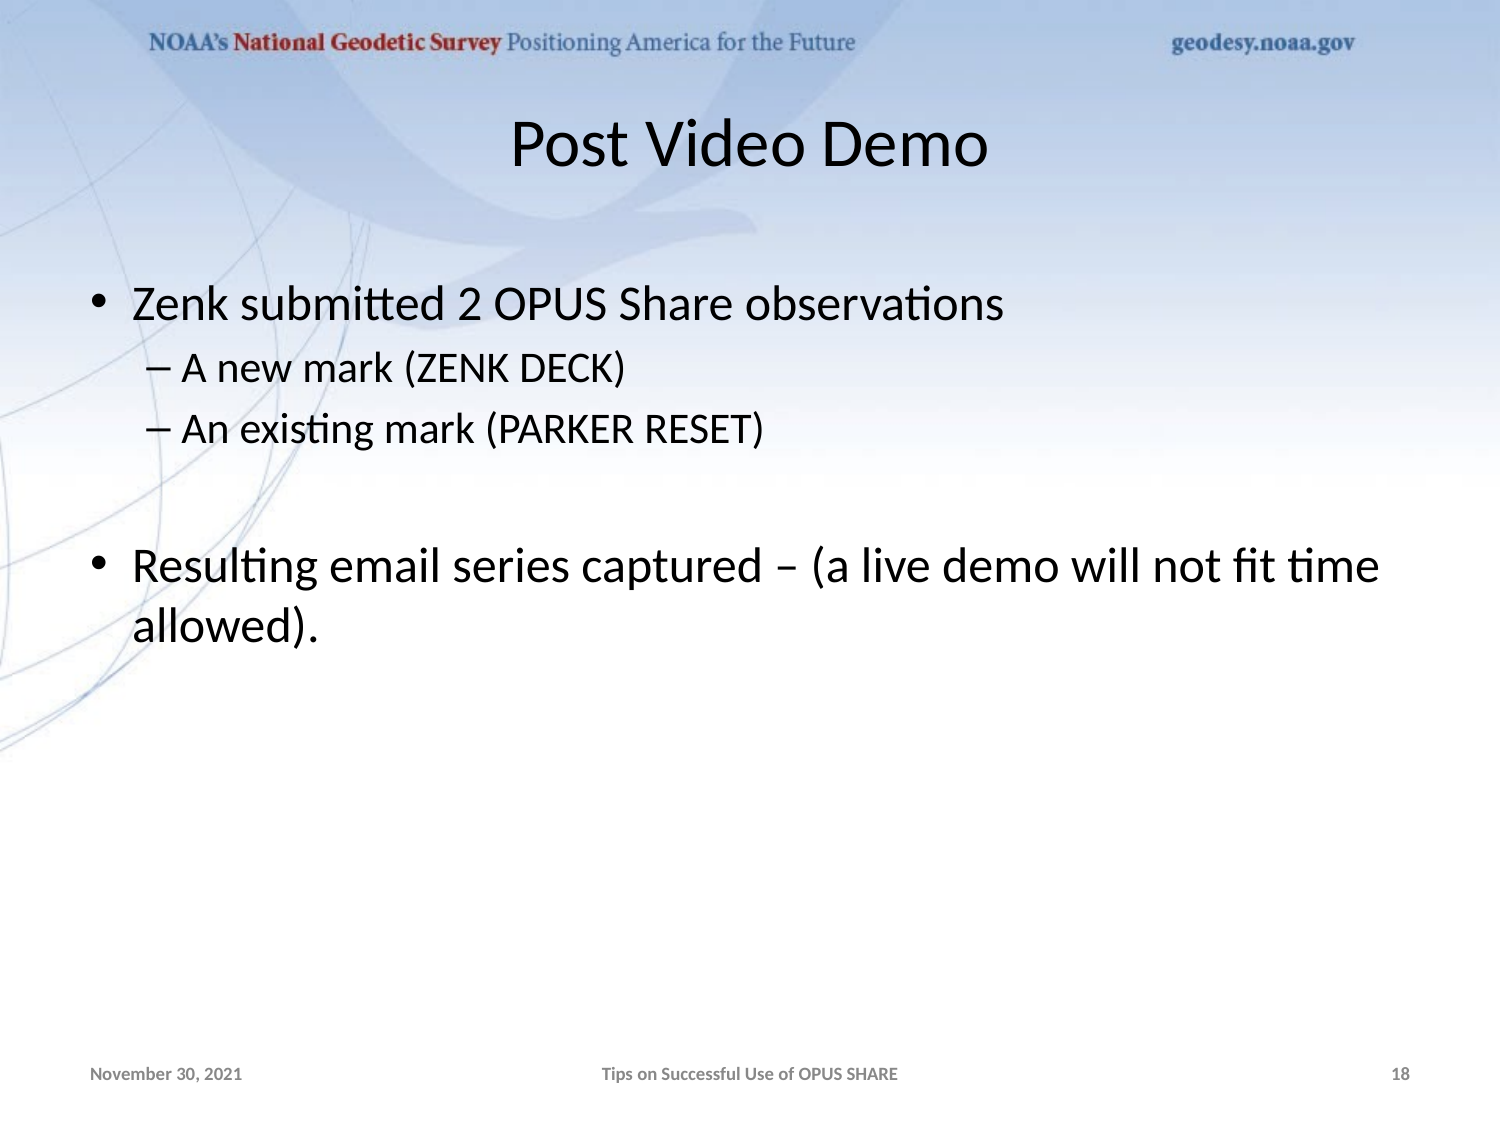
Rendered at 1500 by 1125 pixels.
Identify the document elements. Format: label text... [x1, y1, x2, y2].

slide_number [75, 1042, 425, 1103]
footer Tips on Successful Use of OPUS SHARE [512, 1042, 988, 1103]
title Post Video Demo [75, 45, 1425, 233]
picture [0, 0, 1500, 1125]
slide_number ‹#› [1074, 1042, 1425, 1103]
list Zenk submitted 2 OPUS Share observations A new mark (ZENK DECK) An existing mark (PARKER RESET) Resulting email series captured – (a live demo will not fit time allowed). [75, 262, 1425, 1005]
